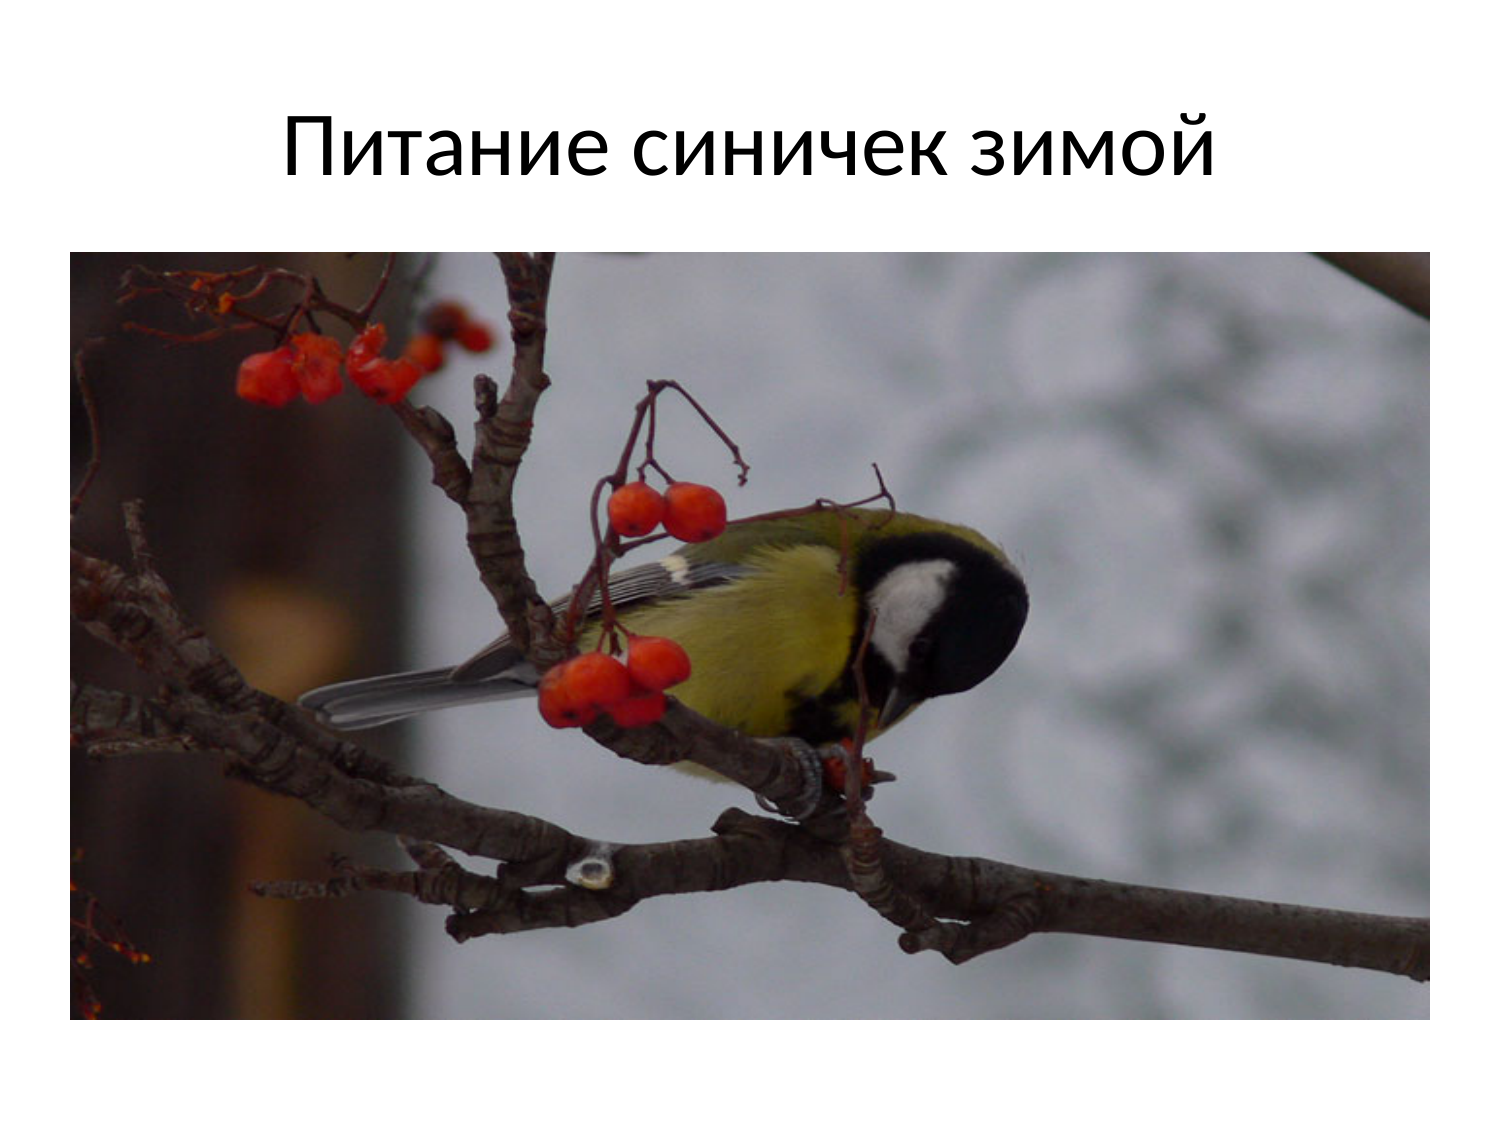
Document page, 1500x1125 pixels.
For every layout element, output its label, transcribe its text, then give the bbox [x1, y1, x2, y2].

title Питание синичек зимой [75, 45, 1425, 233]
picture [70, 251, 1430, 1020]
